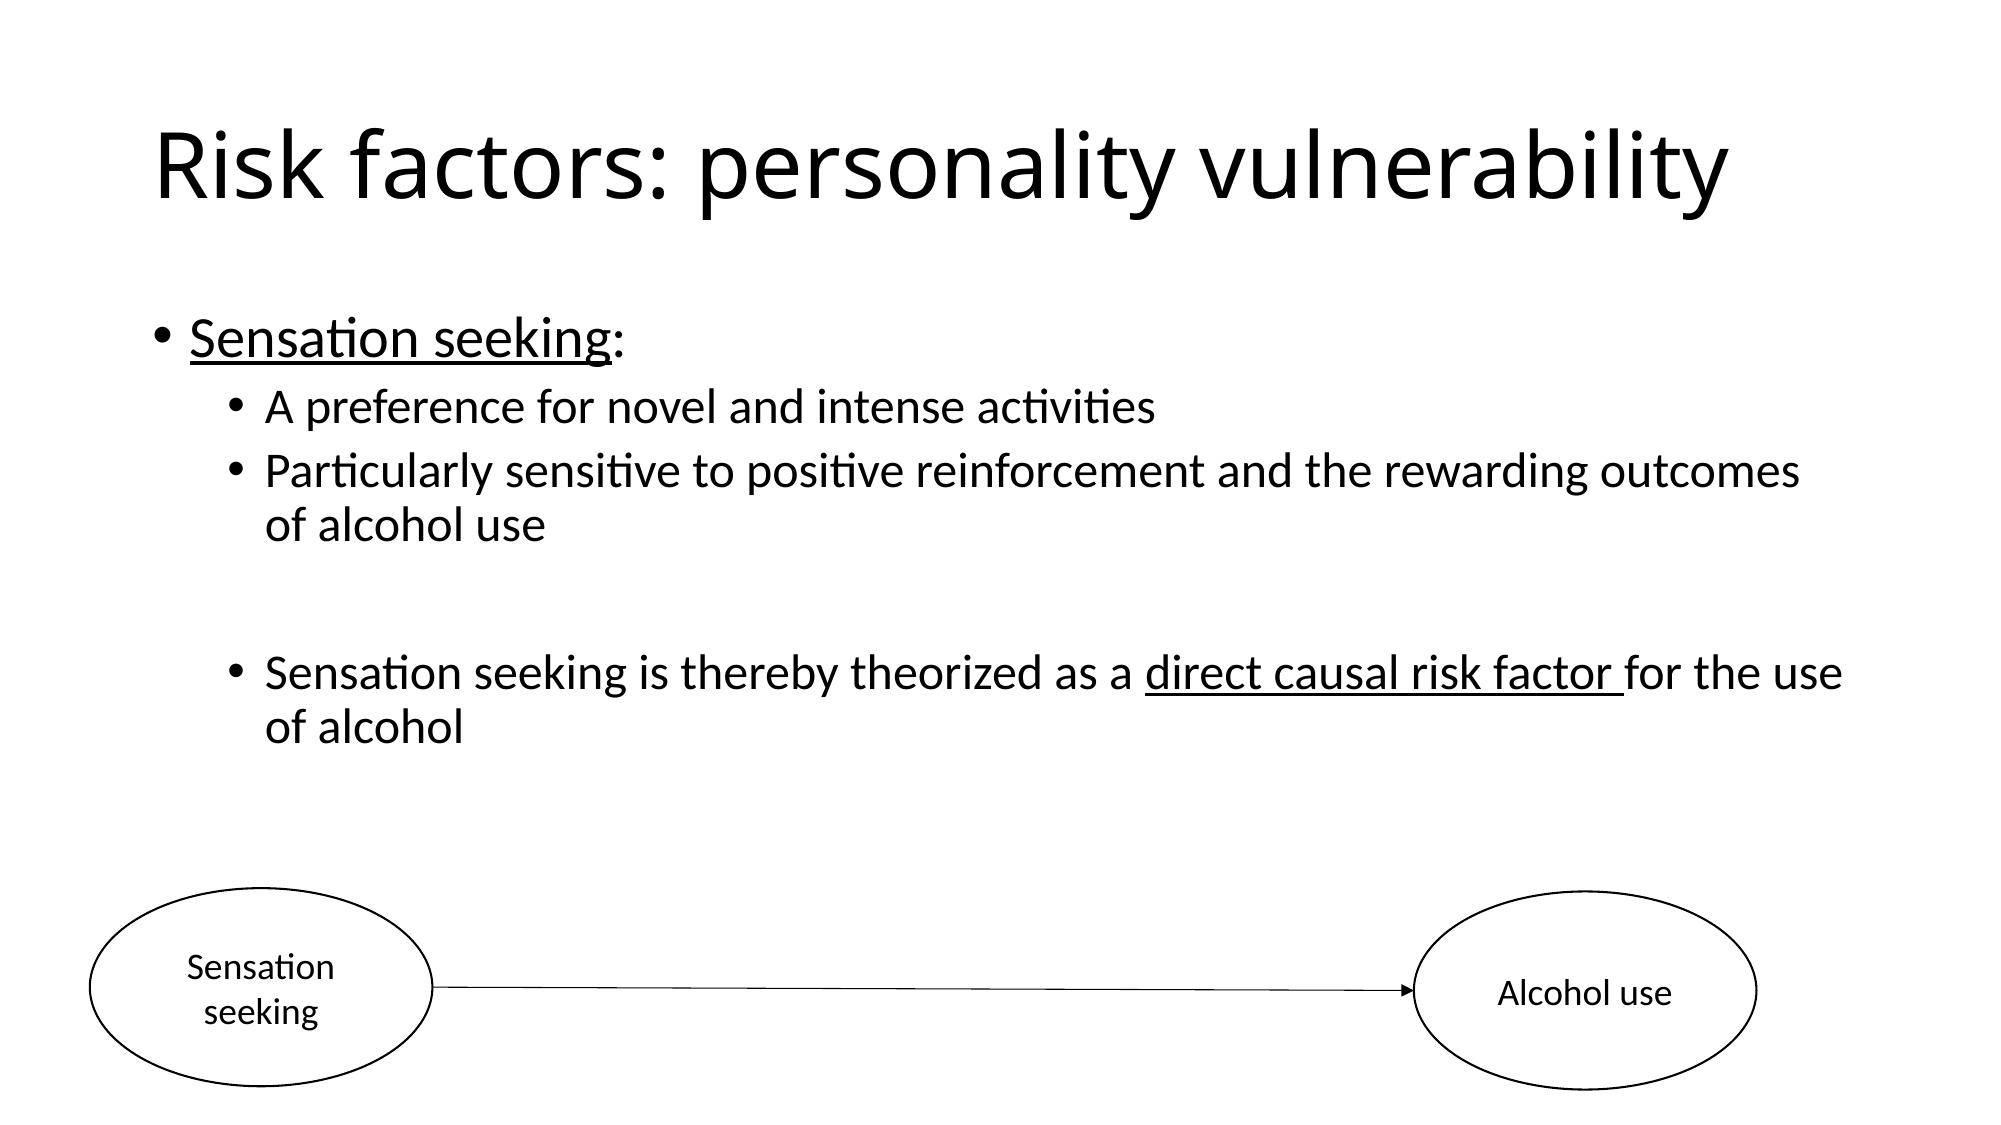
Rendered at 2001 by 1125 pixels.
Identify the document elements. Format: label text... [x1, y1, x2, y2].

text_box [432, 987, 1414, 991]
title Risk factors: personality vulnerability [137, 59, 1863, 278]
text_box Sensation seeking [88, 887, 434, 1088]
text_box Alcohol use [1412, 890, 1758, 1091]
list Sensation seeking: A preference for novel and intense activities Particularly sensitive to positive reinforcement and the rewarding outcomes of alcohol use Sensation seeking is thereby theorized as a direct causal risk factor for the use of alcohol [137, 299, 1863, 1014]
